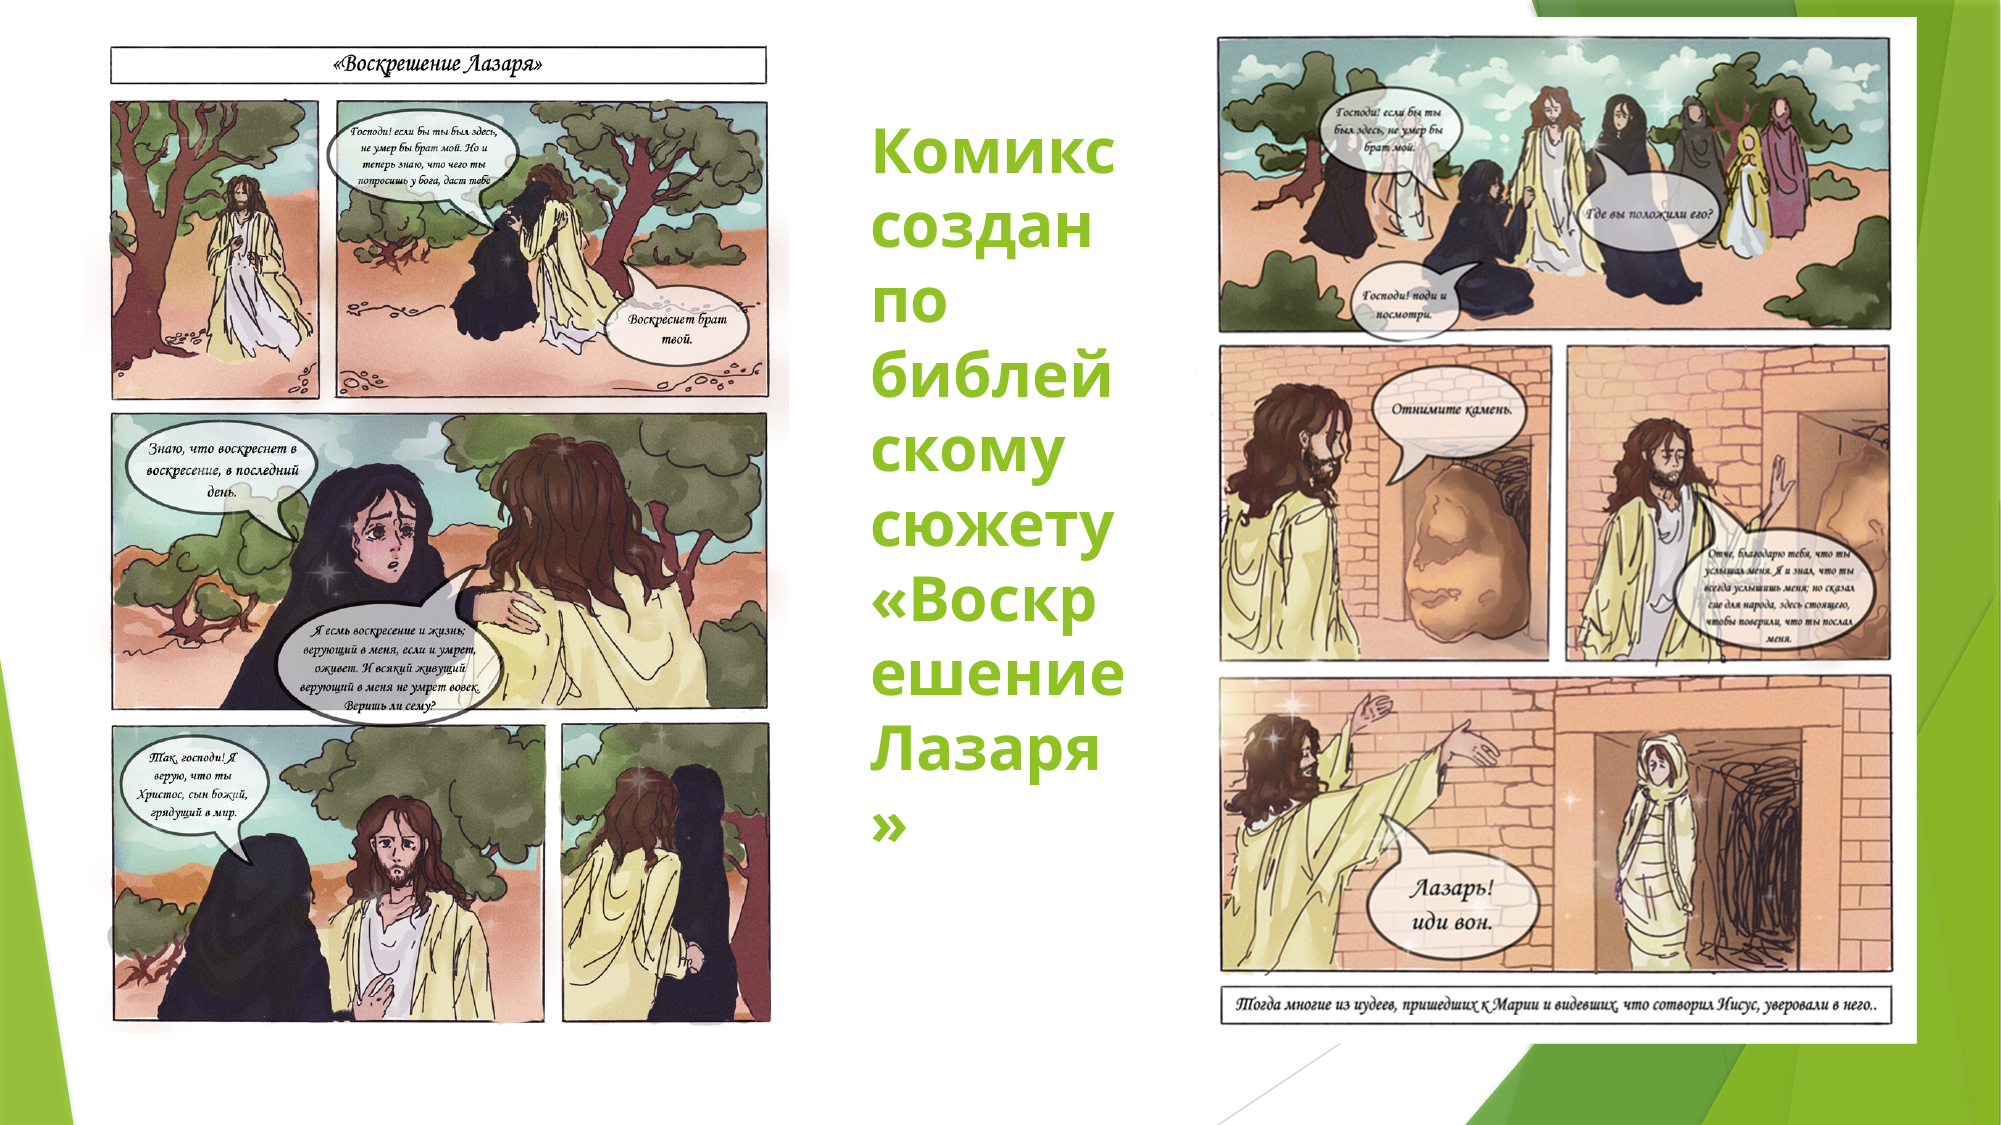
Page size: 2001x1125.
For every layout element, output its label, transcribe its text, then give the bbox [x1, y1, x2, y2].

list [84, 30, 789, 1033]
title Комикс создан по библейскому сюжету «Воскрешение Лазаря» [855, 103, 1148, 1004]
picture [1195, 17, 1918, 1046]
